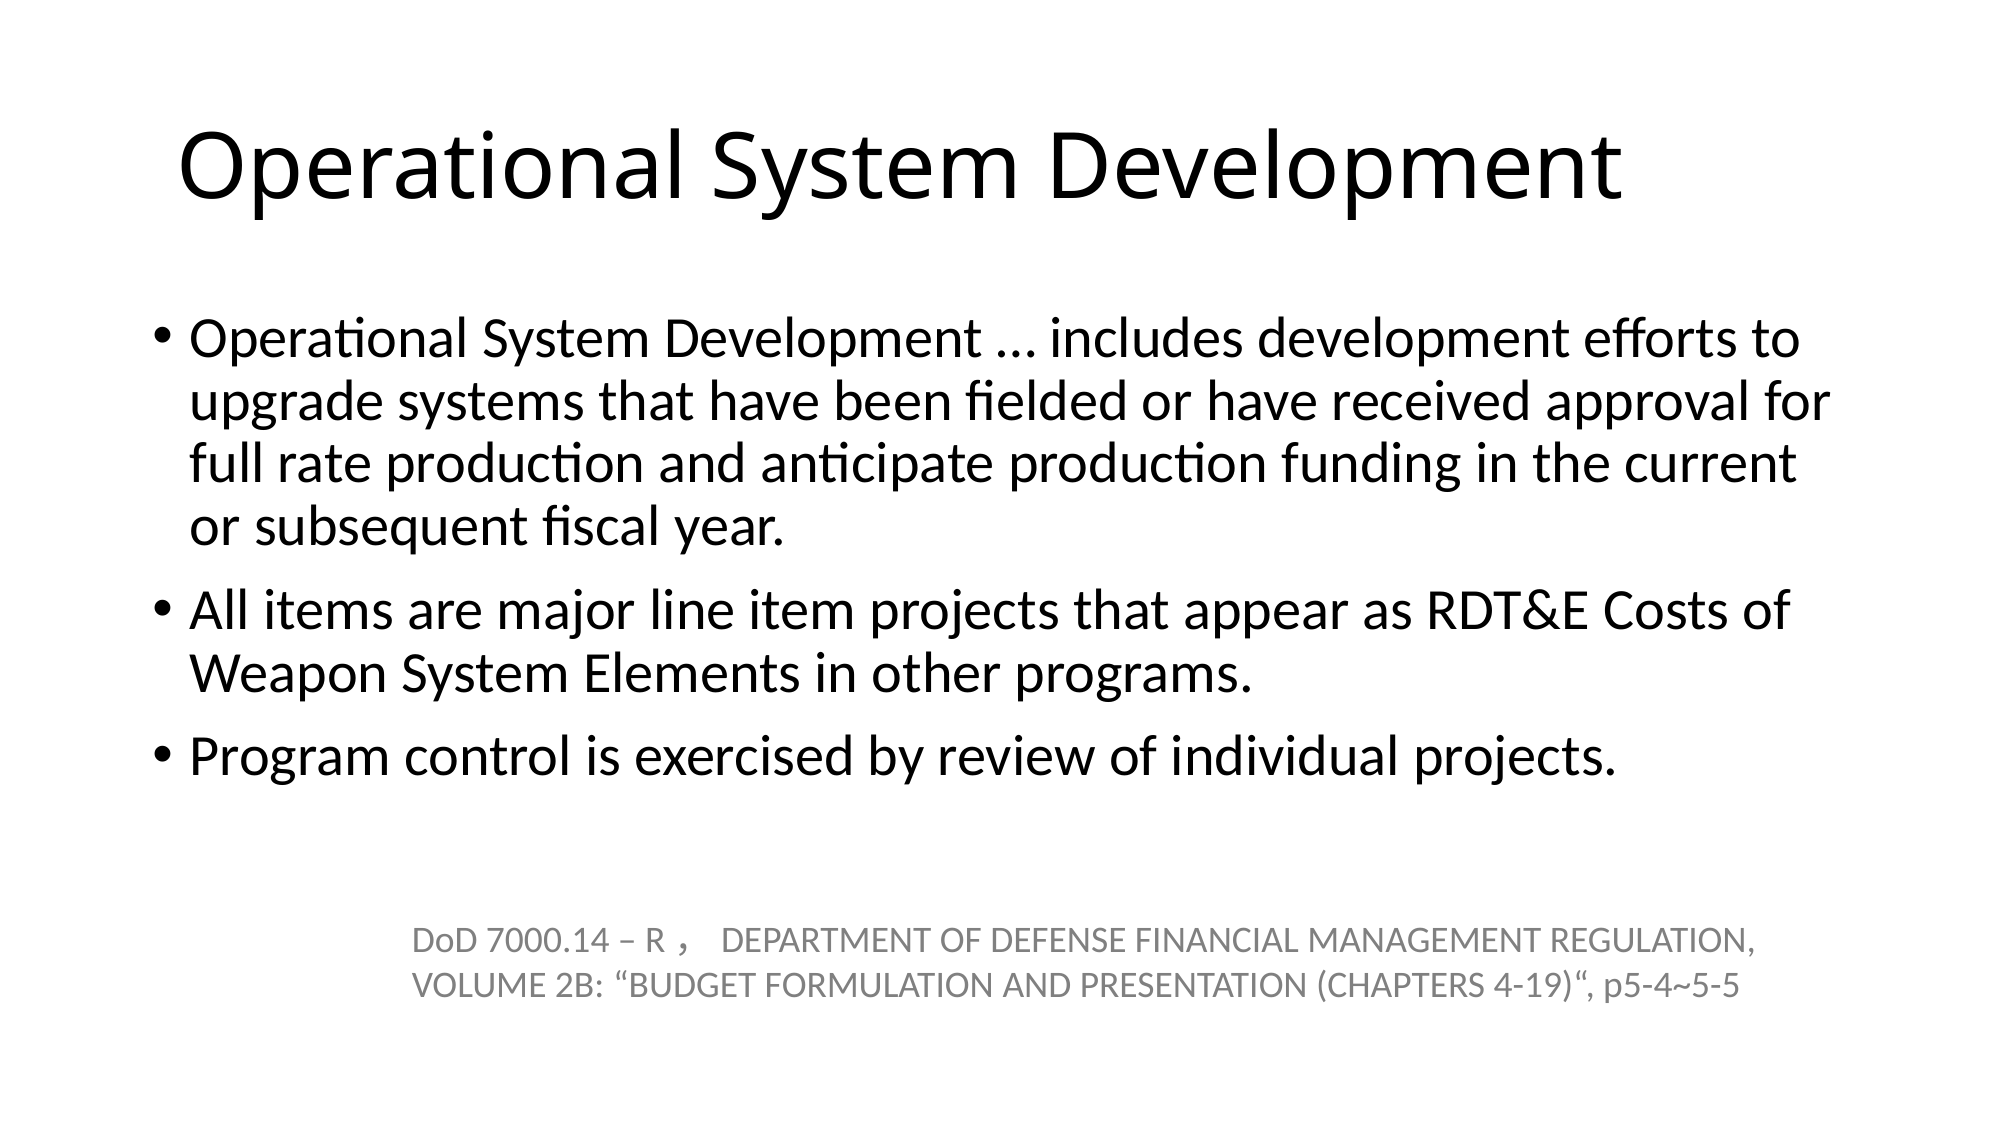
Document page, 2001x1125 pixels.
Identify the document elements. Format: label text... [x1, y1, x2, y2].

list Operational System Development … includes development efforts to upgrade systems that have been fielded or have received approval for full rate production and anticipate production funding in the current or subsequent fiscal year. All items are major line item projects that appear as RDT&E Costs of Weapon System Elements in other programs. Program control is exercised by review of individual projects. [137, 299, 1863, 1014]
title Operational System Development [137, 59, 1863, 278]
text_box DoD 7000.14 – R，DEPARTMENT OF DEFENSE FINANCIAL MANAGEMENT REGULATION, VOLUME 2B: “BUDGET FORMULATION AND PRESENTATION (CHAPTERS 4-19)“, p5-4~5-5 [397, 907, 1848, 1012]
